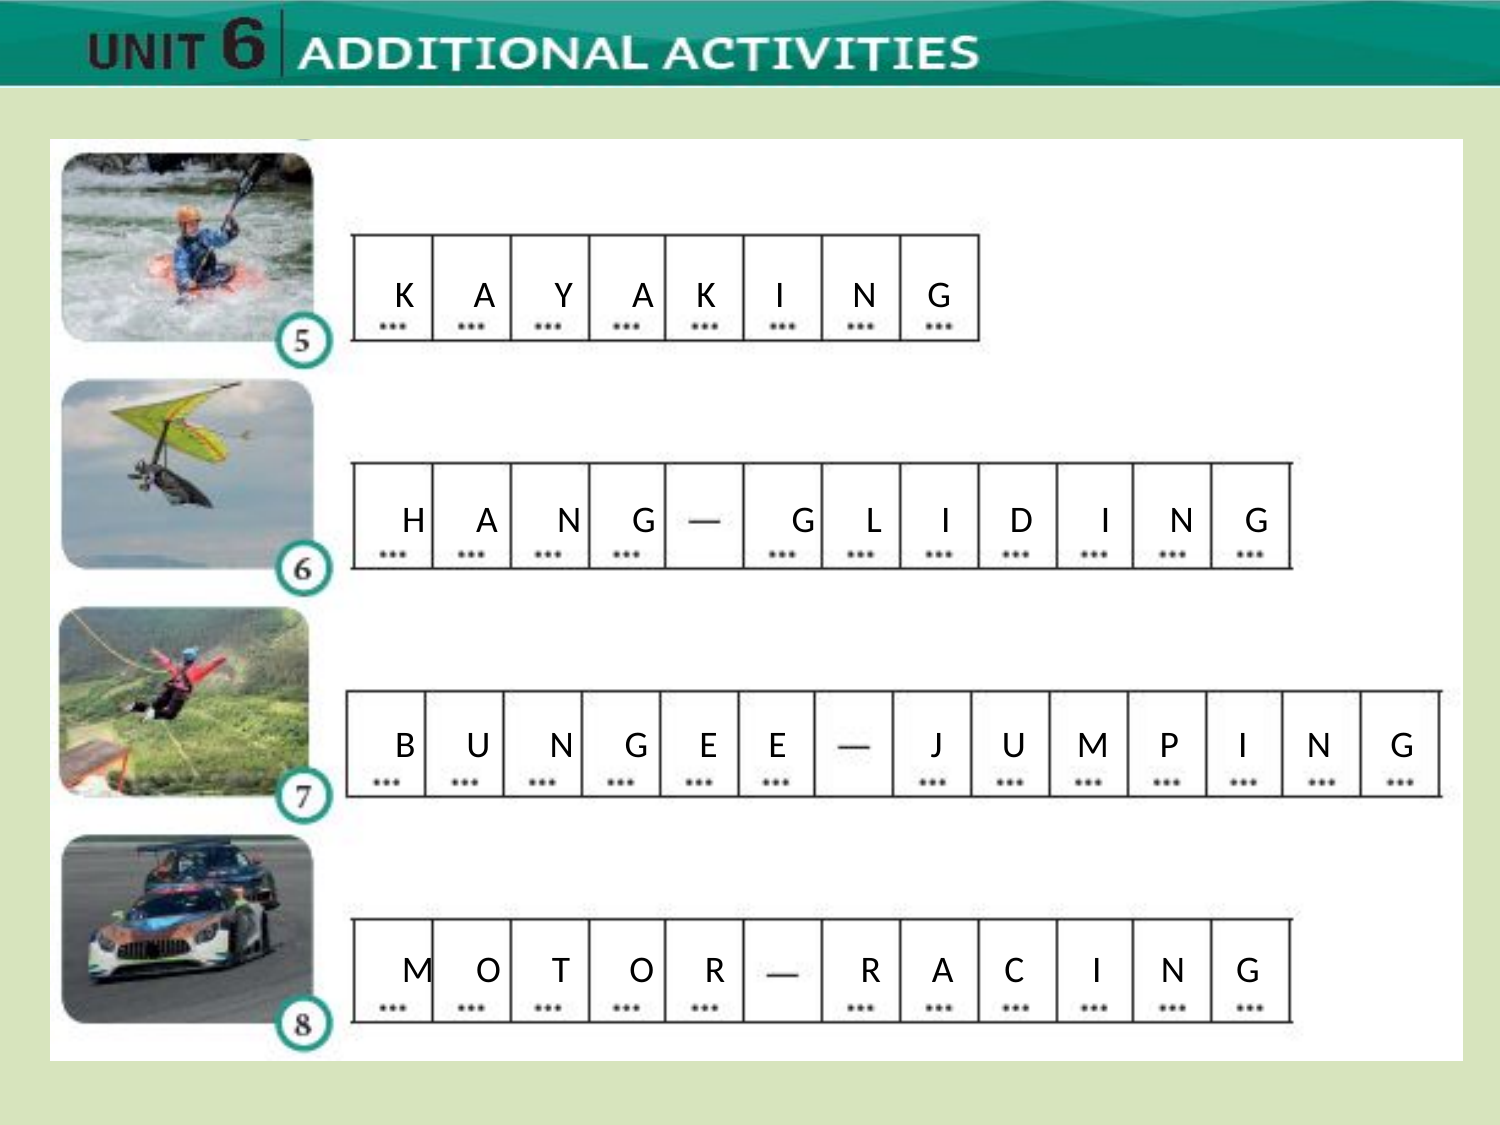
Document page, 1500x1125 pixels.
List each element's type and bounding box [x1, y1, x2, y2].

picture [49, 139, 1463, 1061]
picture [0, 0, 1500, 88]
